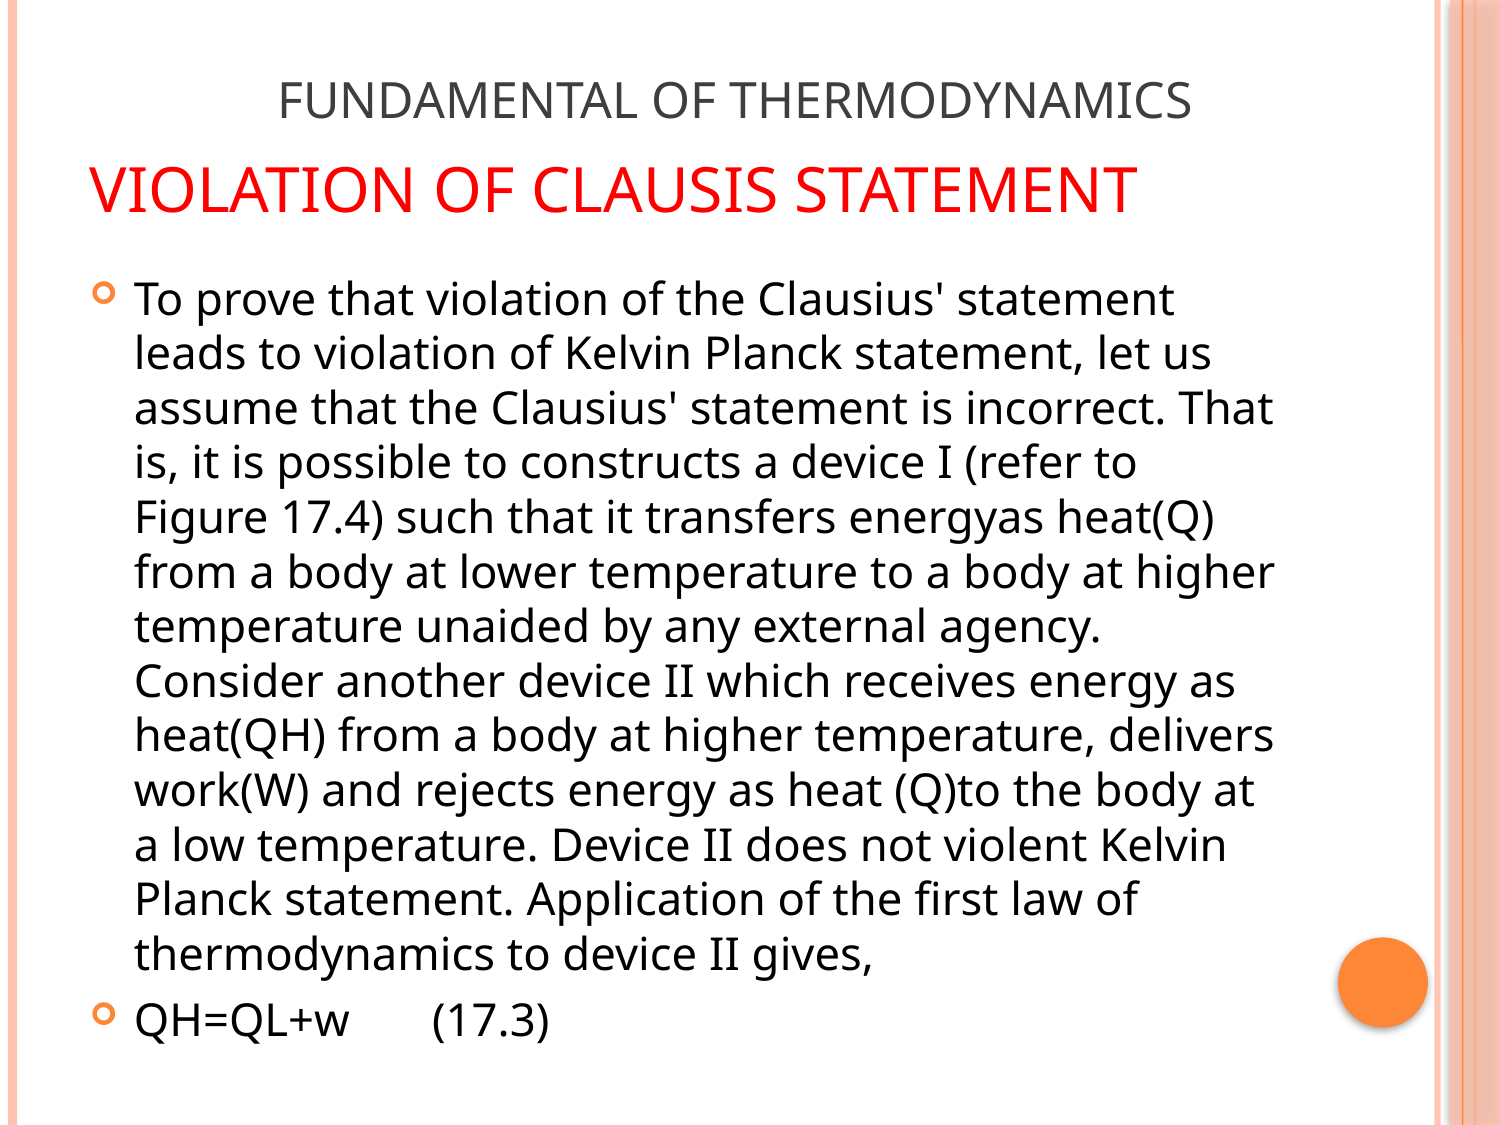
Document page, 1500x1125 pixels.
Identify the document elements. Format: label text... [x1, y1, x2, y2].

list To prove that violation of the Clausius' statement leads to violation of Kelvin Planck statement, let us assume that the Clausius' statement is incorrect. That is, it is possible to constructs a device I (refer to Figure 17.4) such that it transfers energyas heat(Q) from a body at lower temperature to a body at higher temperature unaided by any external agency. Consider another device II which receives energy as heat(QH) from a body at higher temperature, delivers work(W) and rejects energy as heat (Q)to the body at a low temperature. Device II does not violent Kelvin Planck statement. Application of the first law of thermodynamics to device II gives, QH=QL+w (17.3) [75, 262, 1300, 1062]
text_box Fundamental of thermodynamics [262, 24, 1425, 136]
title Violation of clausis statement [75, 45, 1300, 233]
